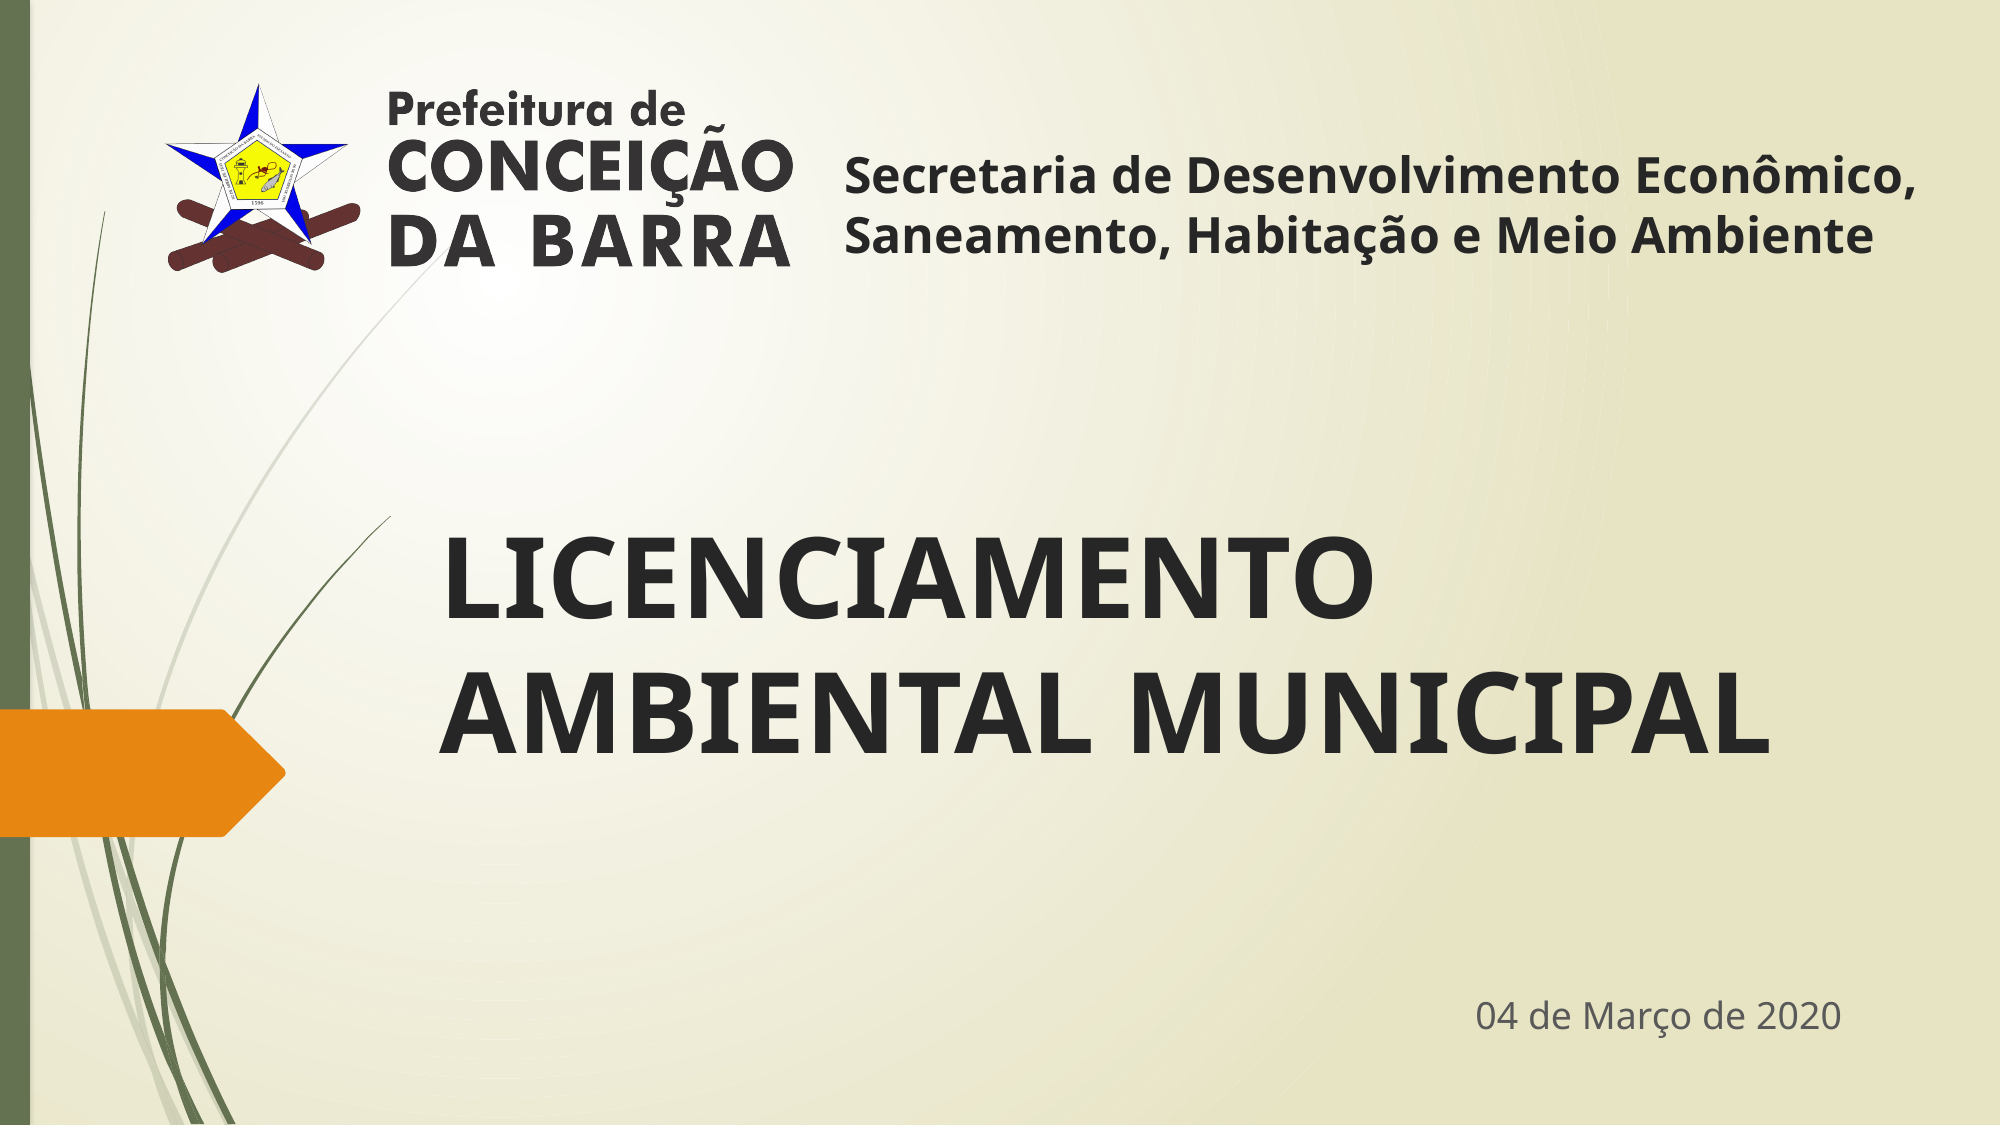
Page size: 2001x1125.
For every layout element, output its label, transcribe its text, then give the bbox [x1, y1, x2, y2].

title LICENCIAMENTO AMBIENTAL MUNICIPAL [424, 412, 1888, 784]
subtitle 04 de Março de 2020 [1460, 984, 1888, 1050]
picture [164, 81, 793, 273]
text_box Secretaria de Desenvolvimento Econômico, Saneamento, Habitação e Meio Ambiente [829, 136, 1946, 271]
